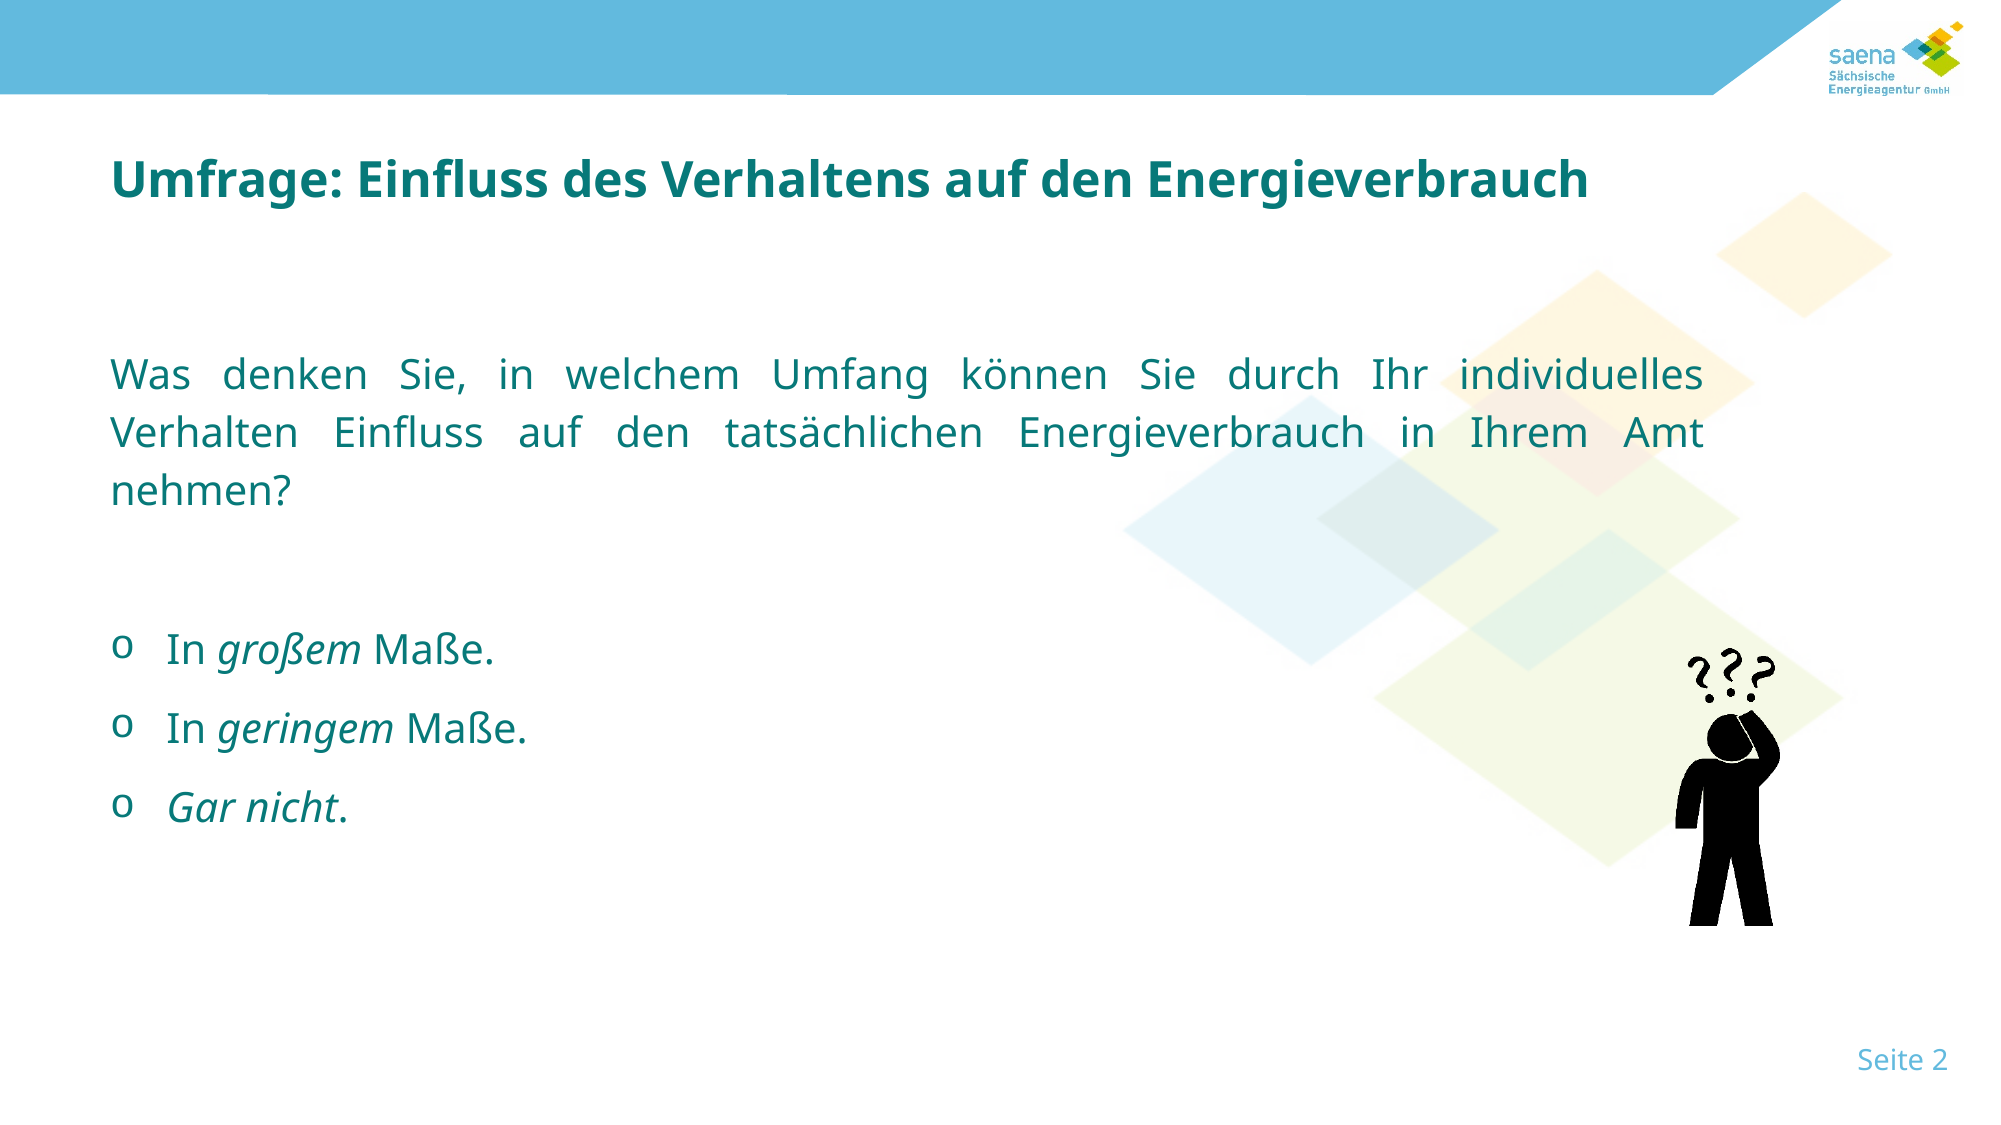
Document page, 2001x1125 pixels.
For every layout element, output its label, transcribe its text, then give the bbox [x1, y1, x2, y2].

list Was denken Sie, in welchem Umfang können Sie durch Ihr individuelles Verhalten Einfluss auf den tatsächlichen Energieverbrauch in Ihrem Amt nehmen? In großem Maße. In geringem Maße. Gar nicht. [95, 331, 1720, 1004]
picture [1829, 21, 1964, 96]
picture [1110, 192, 1893, 926]
list Umfrage: Einfluss des Verhaltens auf den Energieverbrauch [95, 146, 1860, 228]
text_box [1030, 143, 1909, 933]
